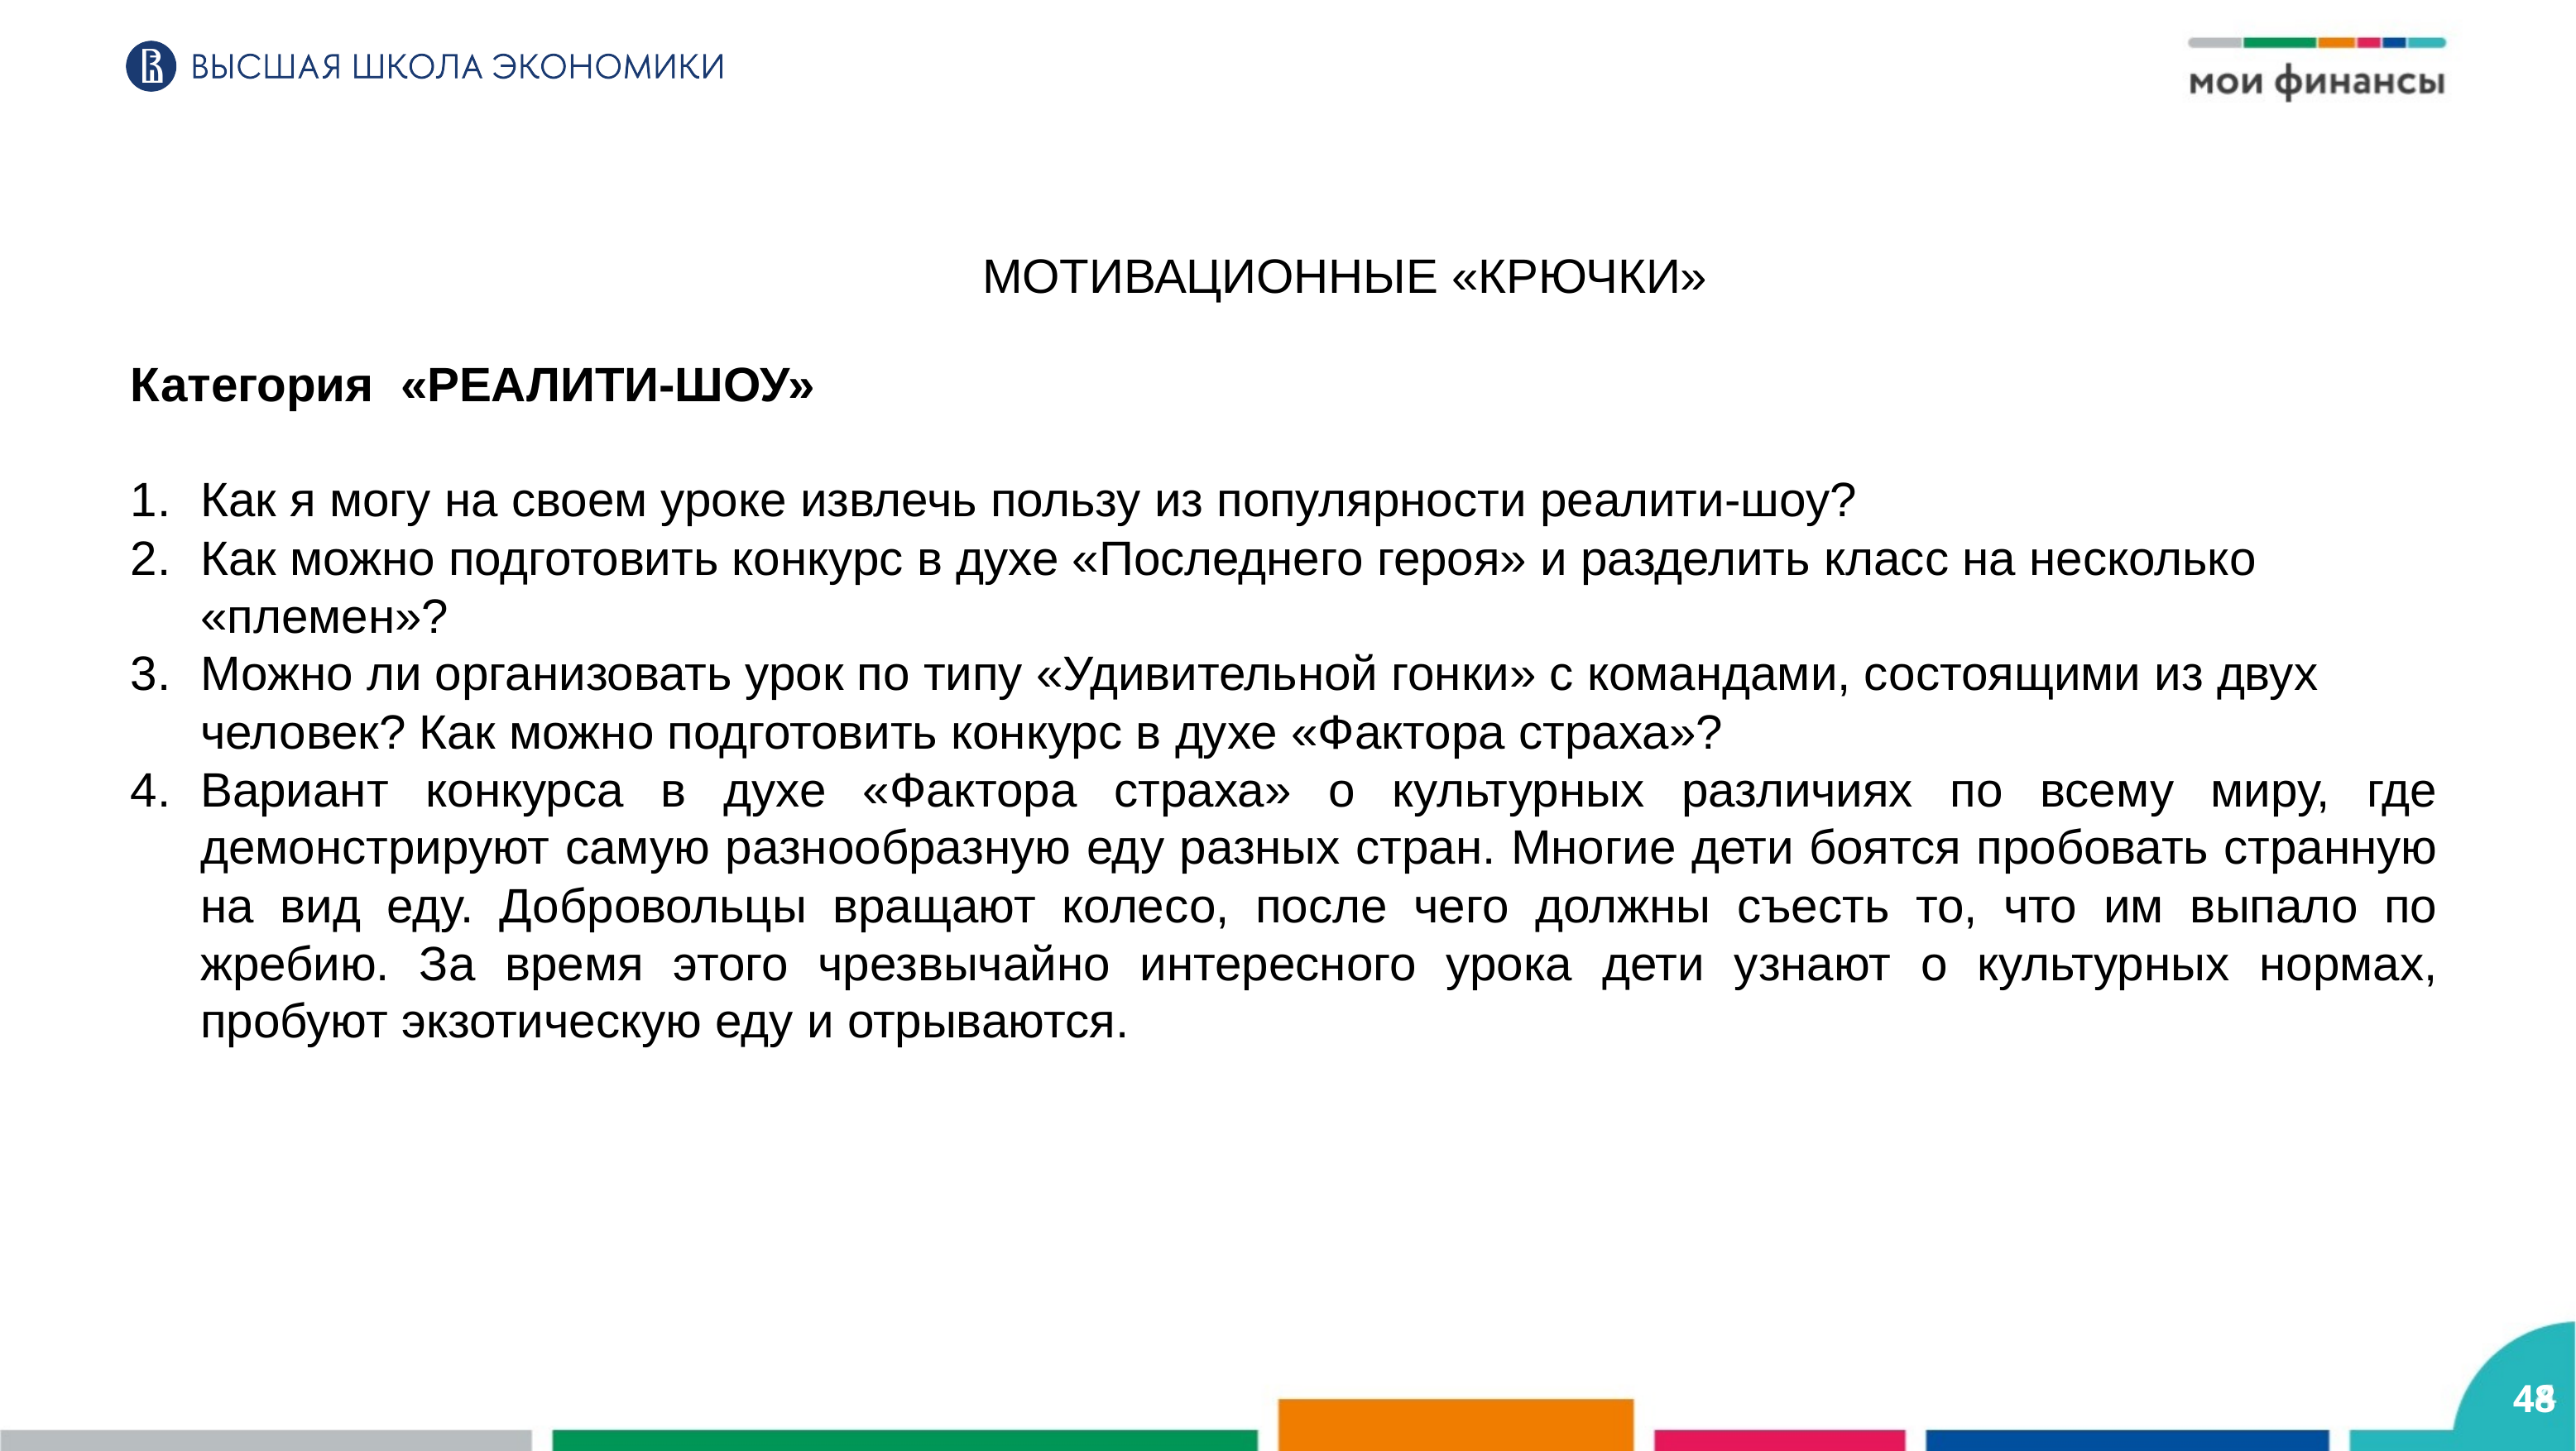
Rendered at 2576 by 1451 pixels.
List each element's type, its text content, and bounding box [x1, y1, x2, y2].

slide_number 48 [2470, 1365, 2576, 1430]
picture [0, 0, 2576, 1451]
text_box МОТИВАЦИОННЫЕ «КРЮЧКИ» [738, 238, 1951, 307]
text_box Категория «РЕАЛИТИ-ШОУ» Как я могу на своем уроке извлечь пользу из популярности реалити-шоу? Как можно подготовить конкурс в духе «Последнего героя» и разделить класс на несколько «племен»? Можно ли организовать урок по типу «Удивительной гонки» с командами, состоящими из двух человек? Как можно подготовить конкурс в духе «Фактора страха»? Вариант конкурса в духе «Фактора страха» о культурных различиях по всему миру, где демонстрируют самую разнообразную еду разных стран. Многие дети боятся пробовать странную на вид еду. Добровольцы вращают колесо, после чего должны съесть то, что им выпало по жребию. За время этого чрезвычайно интересного урока дети узнают о культурных нормах, пробуют экзотическую еду и отрываются. [118, 347, 2452, 1210]
